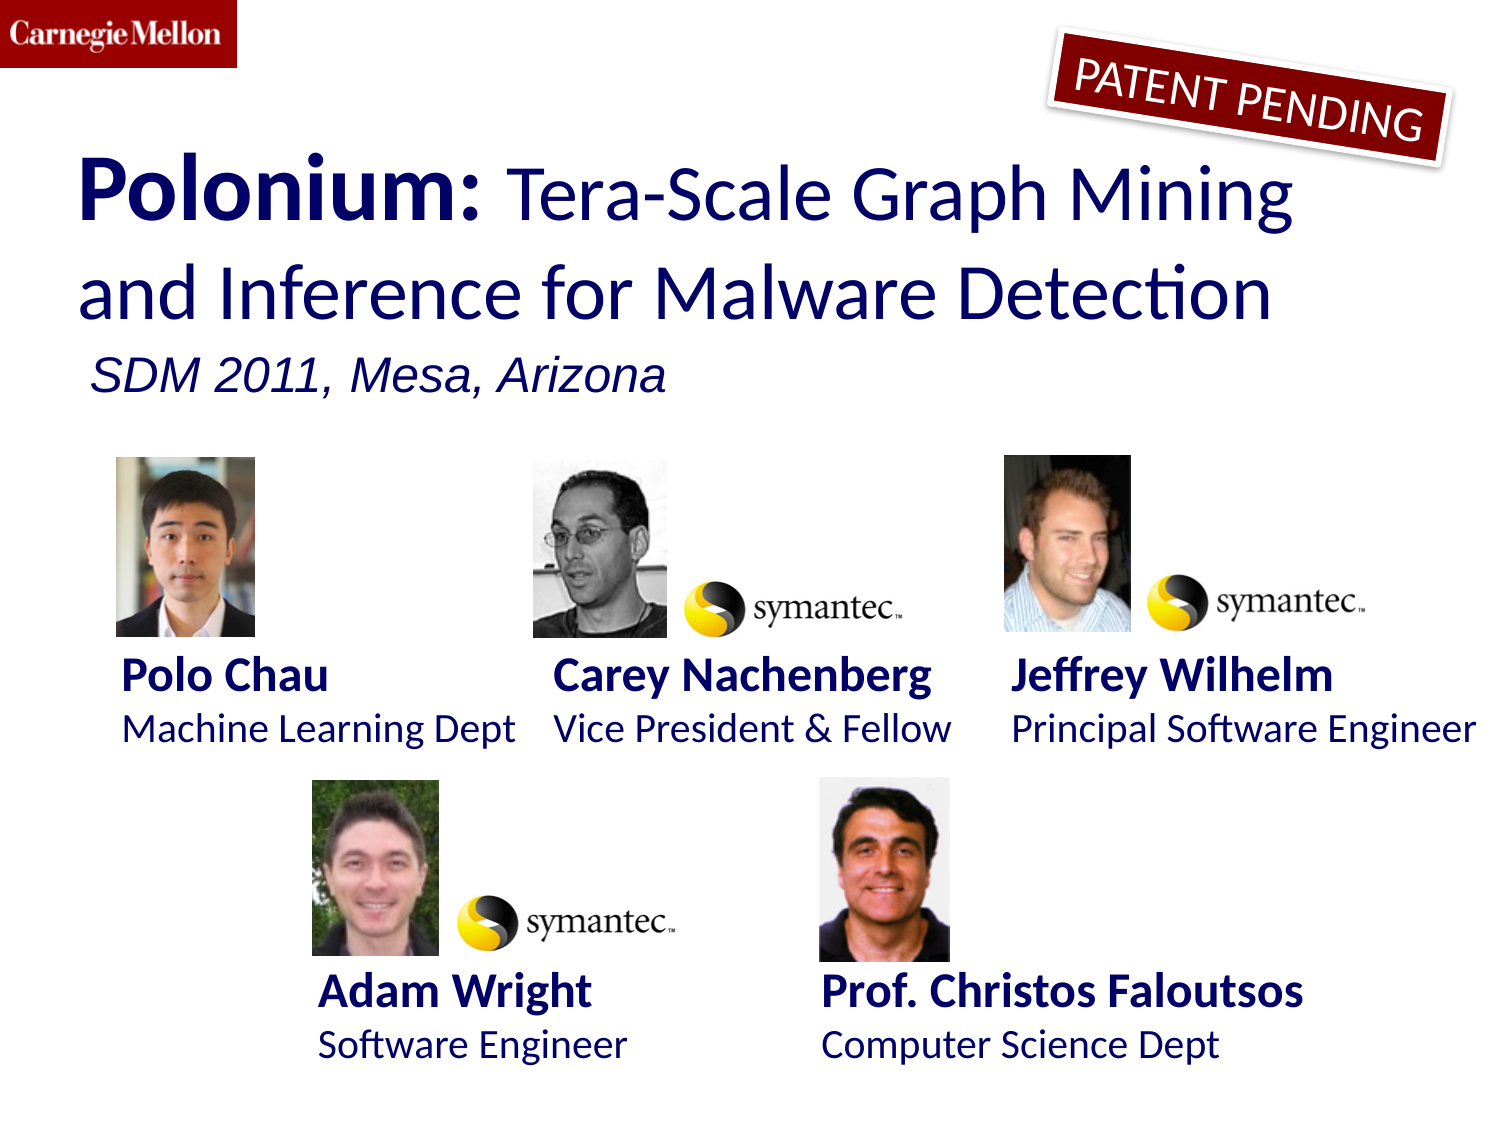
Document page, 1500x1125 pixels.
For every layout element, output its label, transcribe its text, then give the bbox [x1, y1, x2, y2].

text_box Adam Wright Software Engineer [303, 949, 644, 1075]
picture [312, 780, 439, 956]
picture [1142, 565, 1370, 639]
picture [678, 571, 907, 645]
picture [533, 459, 667, 638]
picture [116, 457, 255, 637]
text_box SDM 2011, Mesa, Arizona [74, 335, 683, 411]
text_box Carey Nachenberg Vice President & Fellow [538, 633, 968, 759]
text_box Polo Chau Machine Learning Dept [106, 633, 532, 759]
text_box PATENT PENDING [1047, 26, 1453, 168]
picture [1004, 455, 1131, 632]
picture [452, 886, 681, 960]
title Polonium: Tera-Scale Graph Mining and Inference for Malware Detection [62, 116, 1438, 344]
text_box Jeffrey Wilhelm Principal Software Engineer [996, 633, 1493, 759]
picture [0, 0, 237, 68]
picture [818, 776, 950, 962]
text_box Prof. Christos Faloutsos Computer Science Dept [806, 949, 1319, 1075]
